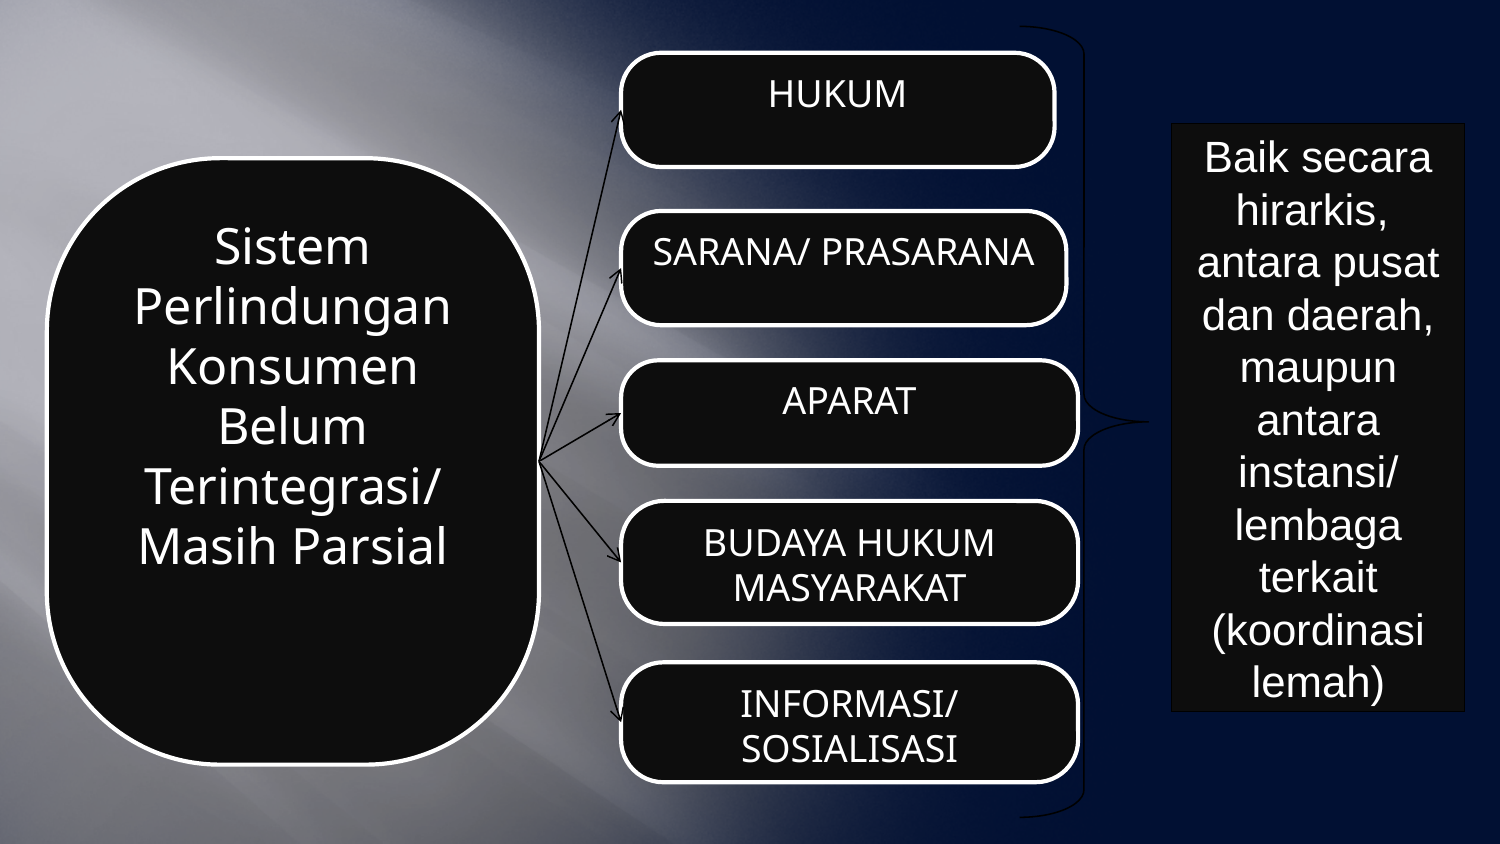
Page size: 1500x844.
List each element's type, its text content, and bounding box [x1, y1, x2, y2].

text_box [538, 267, 622, 412]
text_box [538, 109, 622, 267]
text_box [1019, 25, 1150, 819]
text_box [538, 461, 622, 723]
text_box Baik secara hirarkis, antara pusat dan daerah, maupun antara instansi/ lembaga terkait (koordinasi lemah) [1171, 123, 1465, 712]
text_box INFORMASI/ SOSIALISASI [626, 660, 1019, 785]
text_box HUKUM [618, 50, 1019, 170]
text_box Sistem Perlindungan Konsumen Belum Terintegrasi/ Masih Parsial [44, 156, 538, 767]
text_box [538, 412, 622, 461]
text_box APARAT [668, 358, 1019, 468]
text_box BUDAYA HUKUM MASYARAKAT [664, 498, 1019, 627]
text_box SARANA/ PRASARANA [664, 208, 1019, 328]
picture [0, 0, 1500, 844]
